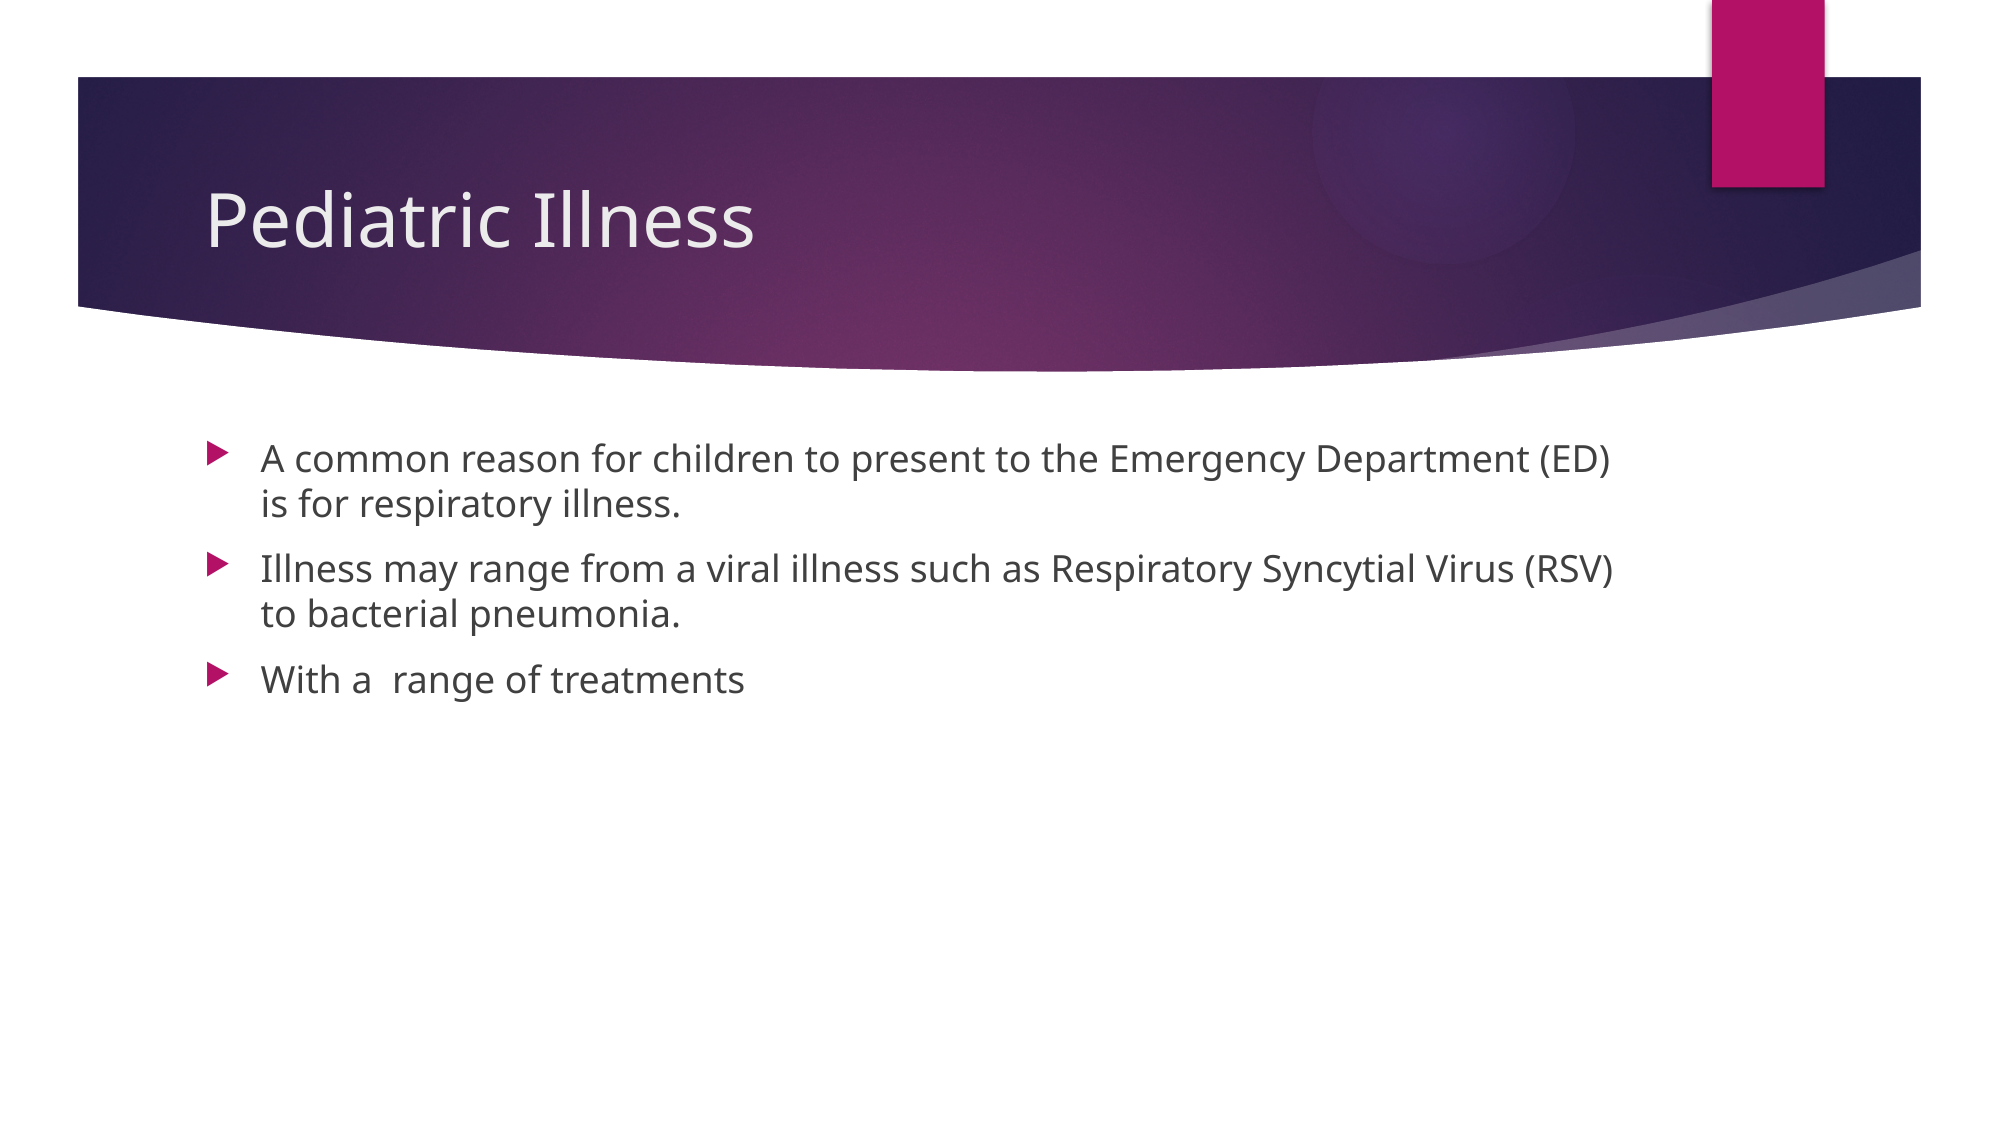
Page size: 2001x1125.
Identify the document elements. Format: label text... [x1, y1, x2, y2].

list A common reason for children to present to the Emergency Department (ED) is for respiratory illness. Illness may range from a viral illness such as Respiratory Syncytial Virus (RSV) to bacterial pneumonia. With a range of treatments [189, 427, 1638, 988]
title Pediatric Illness [189, 159, 1627, 276]
